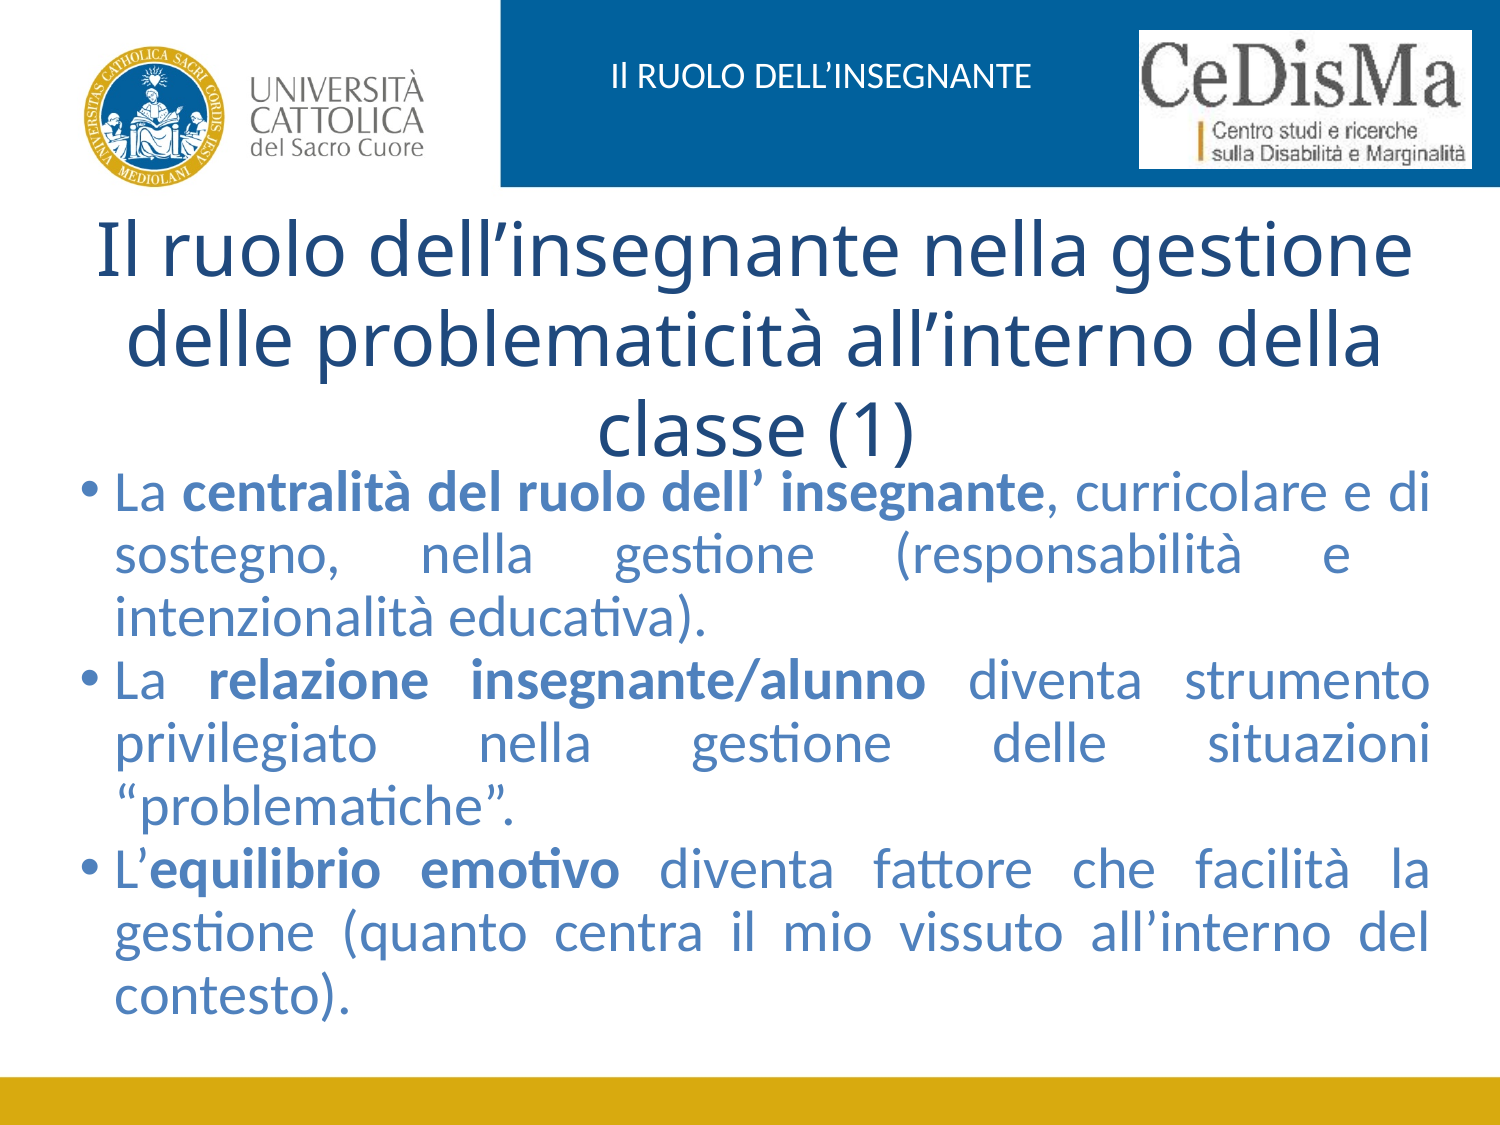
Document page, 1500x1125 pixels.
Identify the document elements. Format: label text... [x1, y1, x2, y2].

picture [0, 0, 1500, 1125]
text_box La centralità del ruolo dell’ insegnante, curricolare e di sostegno, nella gestione (responsabilità e intenzionalità educativa). La relazione insegnante/alunno diventa strumento privilegiato nella gestione delle situazioni “problematiche”. L’equilibrio emotivo diventa fattore che facilità la gestione (quanto centra il mio vissuto all’interno del contesto). [64, 453, 1447, 1125]
text_box Il ruolo dell’insegnante nella gestione delle problematicità all’interno della classe (1) [36, 220, 1476, 454]
text_box Il RUOLO DELL’INSEGNANTE [595, 43, 1057, 104]
